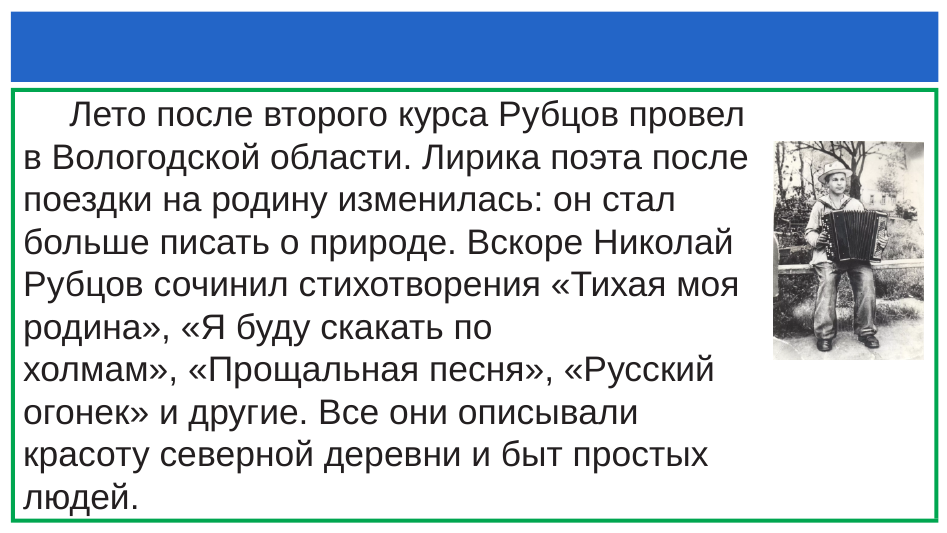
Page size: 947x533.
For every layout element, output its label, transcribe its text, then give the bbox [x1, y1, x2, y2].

picture [772, 140, 924, 360]
list Лето после второго курса Рубцов провел в Вологодской области. Лирика поэта после поездки на родину изменилась: он стал больше писать о природе. Вскоре Николай Рубцов сочинил стихотворения «Тихая моя родина», «Я буду скакать по холмам», «Прощальная песня», «Русский огонек» и другие. Все они описывали красоту северной деревни и быт простых людей. [23, 91, 761, 478]
